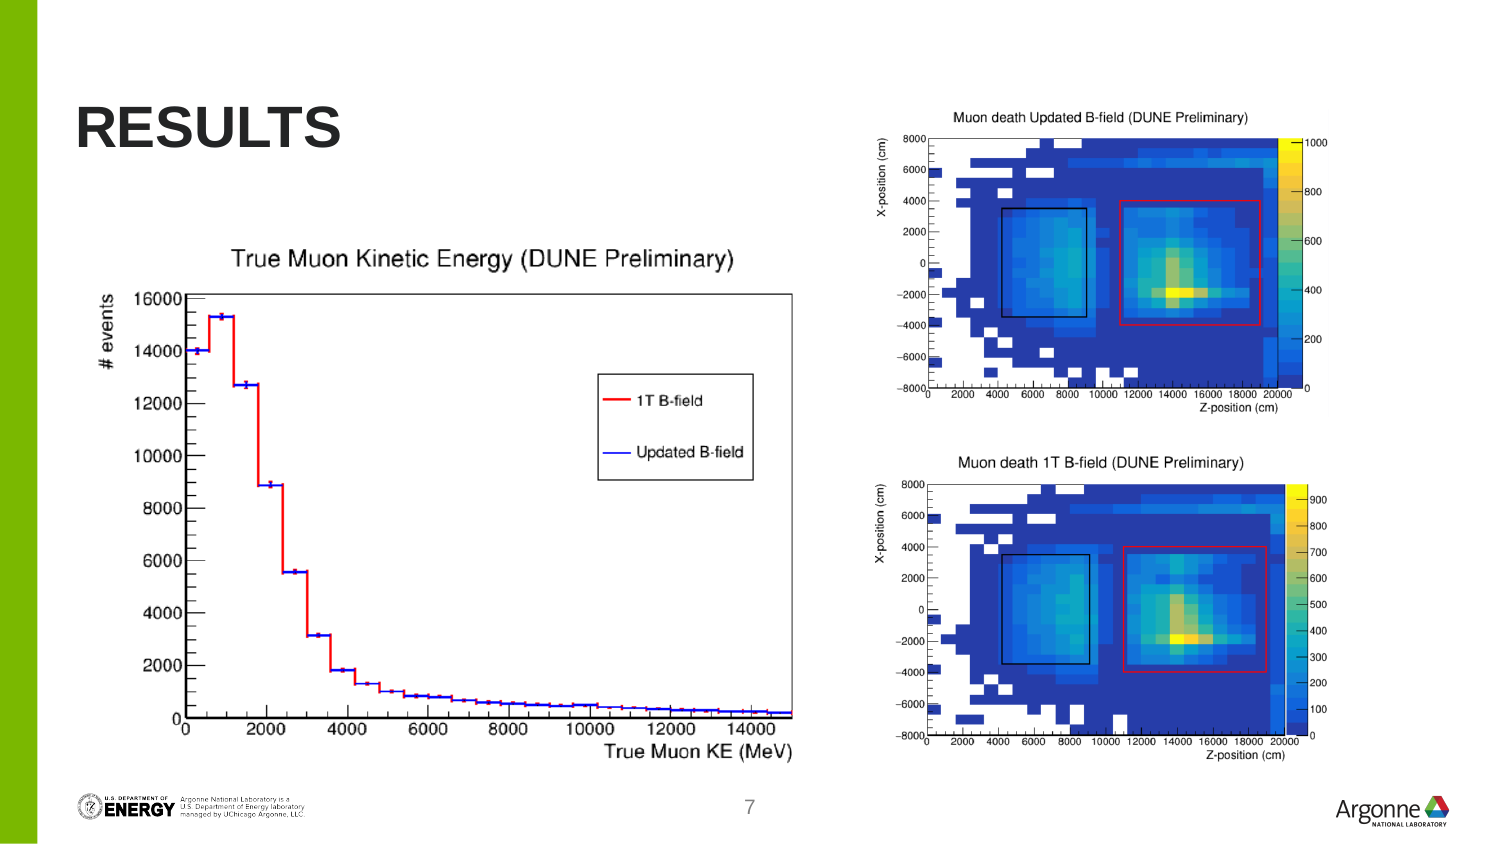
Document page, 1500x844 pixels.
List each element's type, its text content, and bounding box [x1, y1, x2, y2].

picture [1330, 787, 1458, 834]
title Results [75, 58, 1449, 161]
slide_number 7 [712, 796, 788, 819]
picture [875, 109, 1329, 417]
picture [96, 241, 808, 765]
picture [875, 453, 1329, 765]
picture [75, 791, 308, 822]
